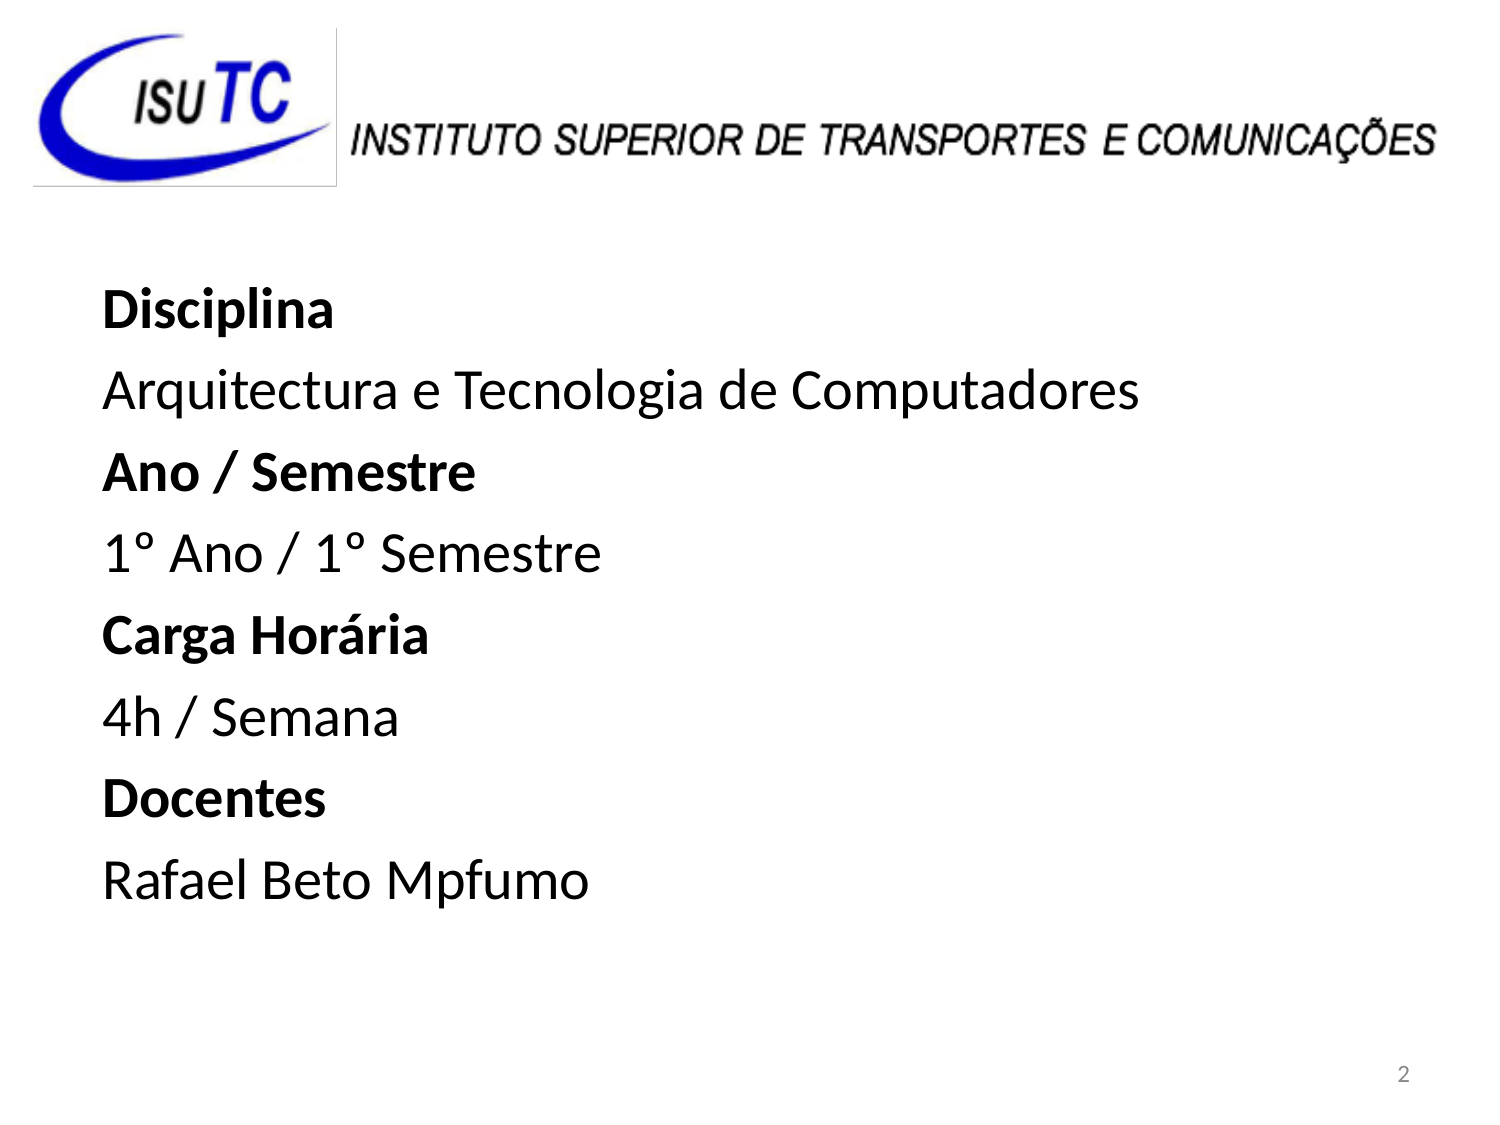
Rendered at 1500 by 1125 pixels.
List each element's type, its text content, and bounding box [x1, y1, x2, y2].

slide_number 2 [1074, 1042, 1425, 1103]
picture [32, 27, 1463, 189]
list Disciplina Arquitectura e Tecnologia de Computadores Ano / Semestre 1º Ano / 1º Semestre Carga Horária 4h / Semana Docentes Rafael Beto Mpfumo [87, 262, 1463, 1005]
